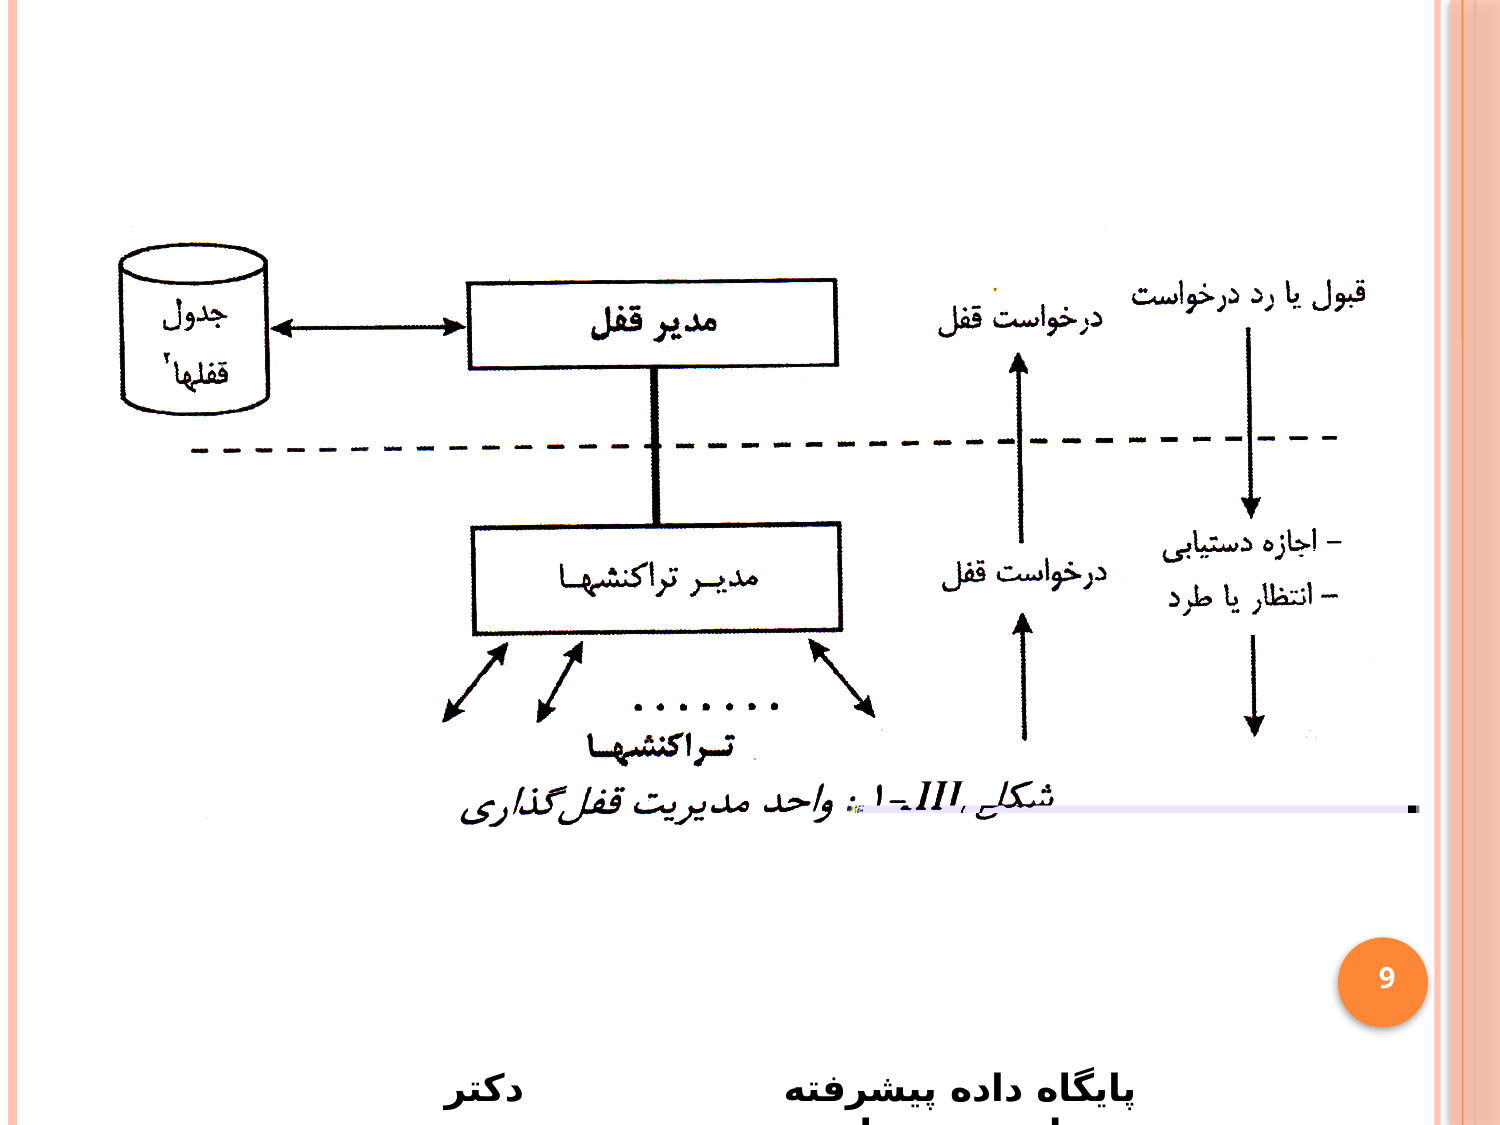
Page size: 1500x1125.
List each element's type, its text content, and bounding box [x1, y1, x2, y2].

slide_number 9 [1337, 936, 1438, 1023]
text_box [29, 222, 1420, 853]
